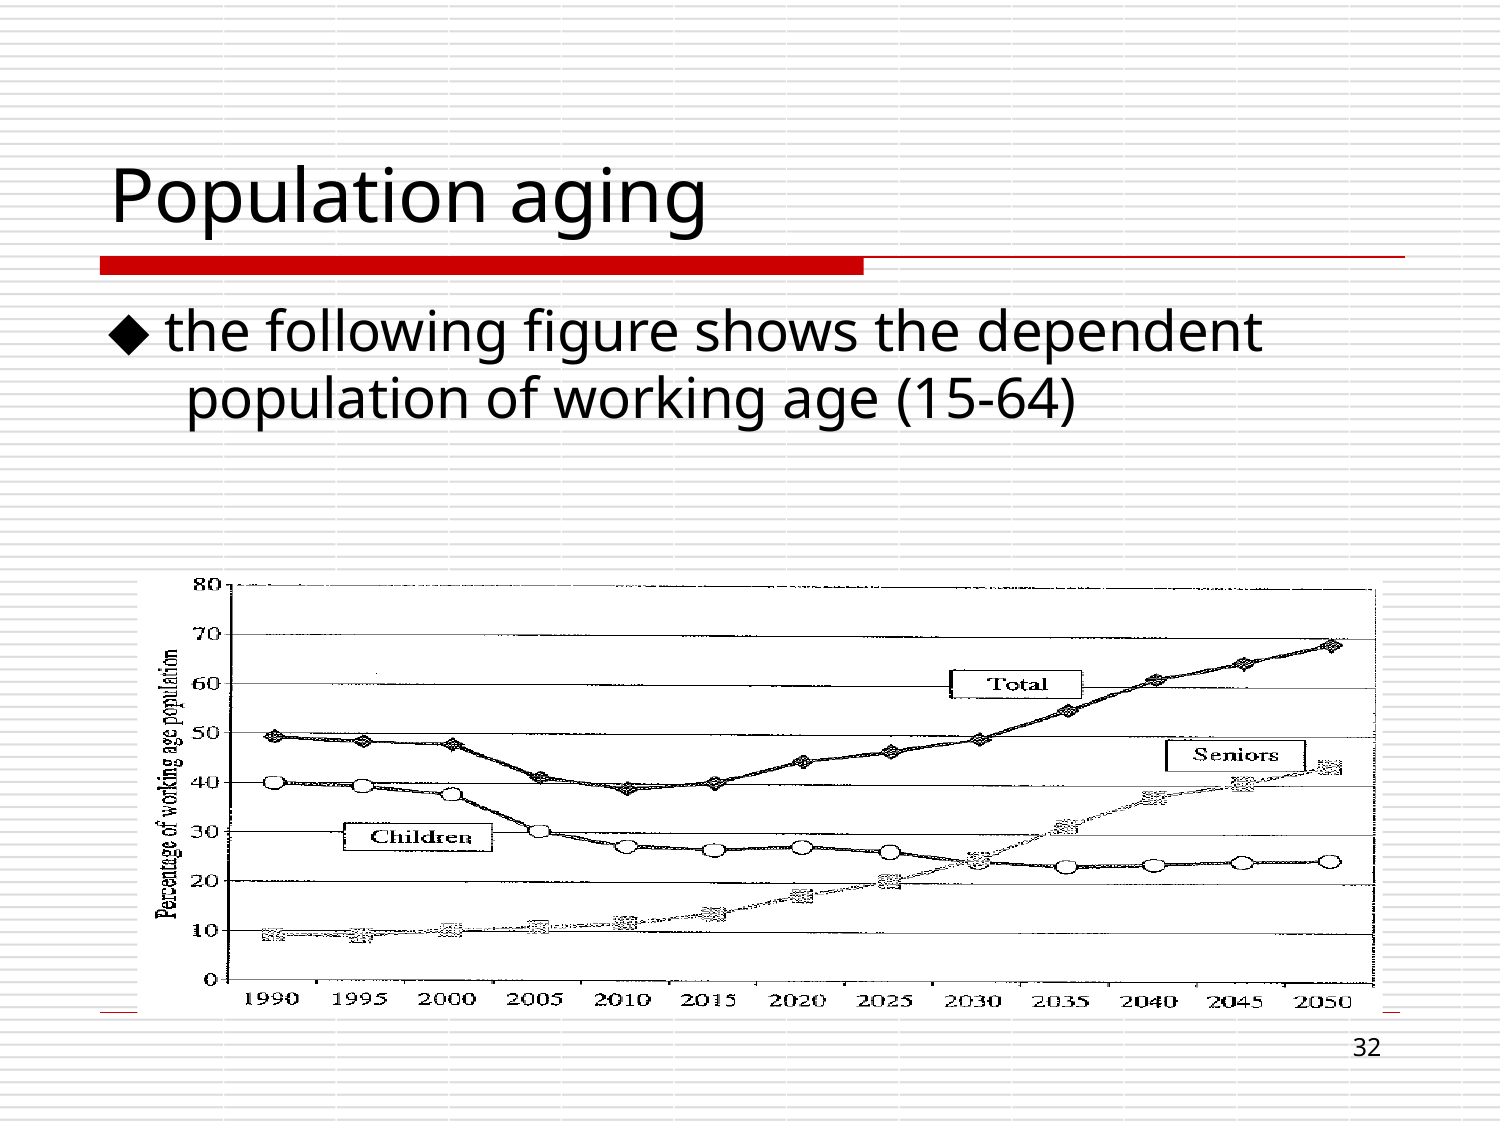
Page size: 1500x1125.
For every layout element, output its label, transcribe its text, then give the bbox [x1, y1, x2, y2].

text_box the following figure shows the dependent population of working age (15-64) [105, 292, 1337, 430]
text_box [99, 257, 107, 275]
title Population aging [107, 145, 737, 292]
text_box [737, 257, 864, 275]
text_box [137, 574, 1383, 1013]
picture [0, 0, 1500, 1125]
slide_number 16 [1348, 1029, 1390, 1125]
